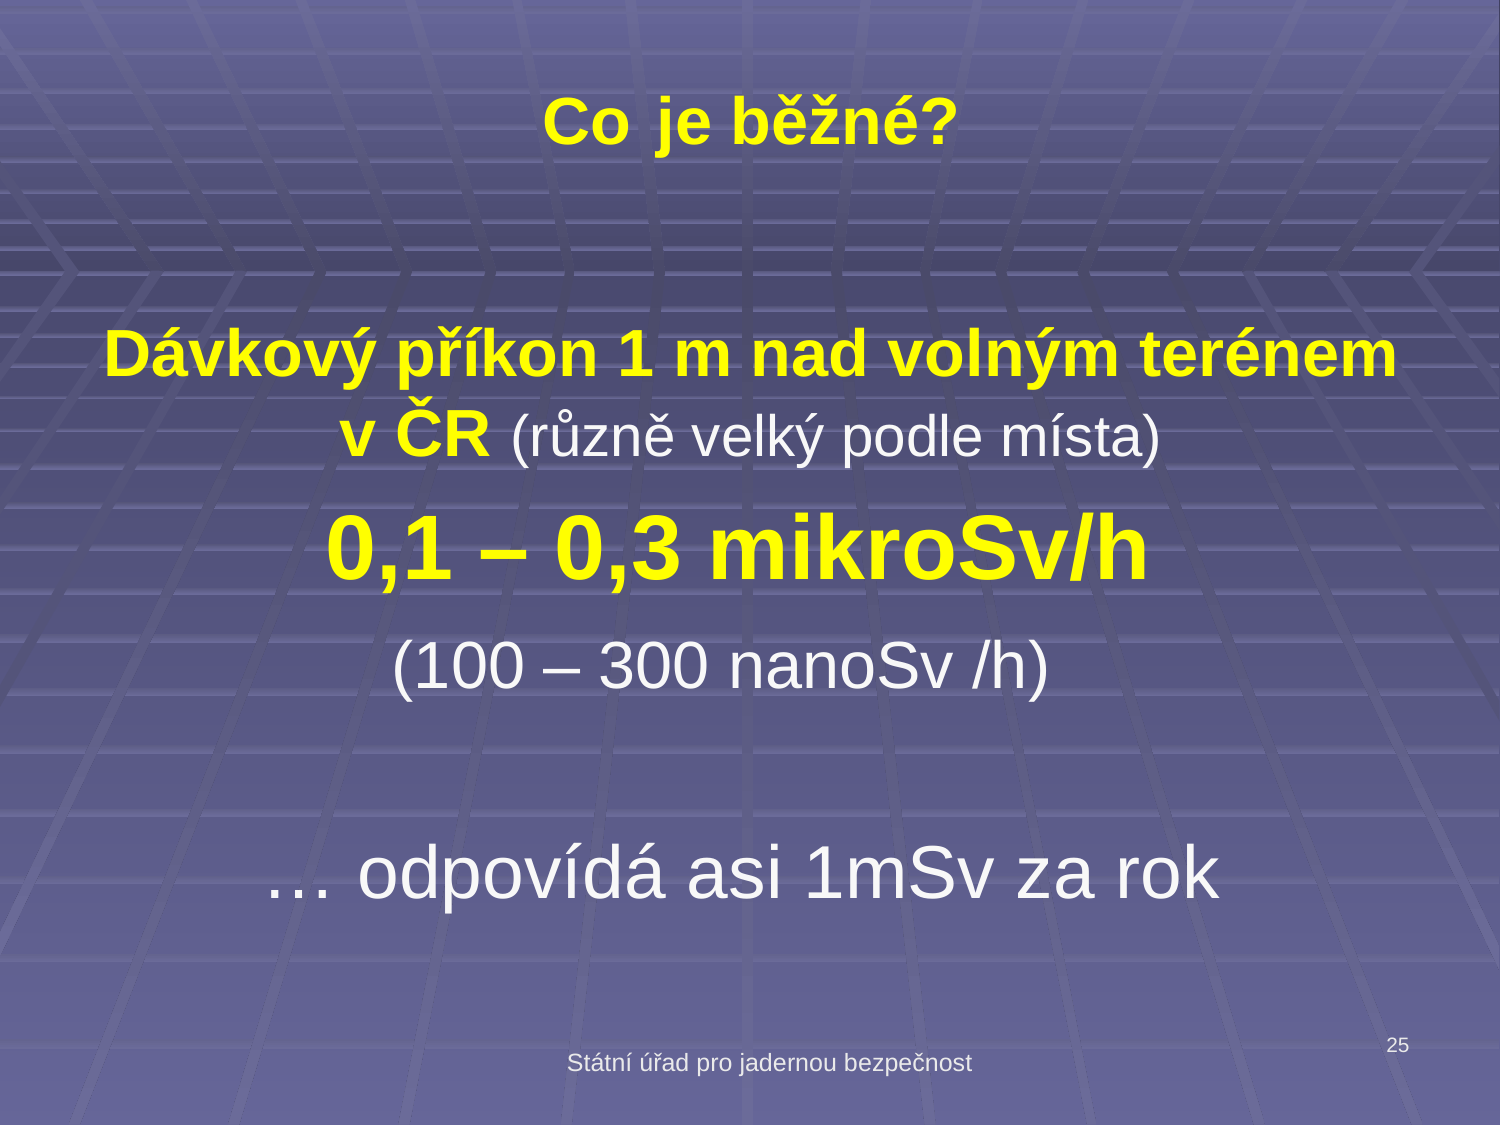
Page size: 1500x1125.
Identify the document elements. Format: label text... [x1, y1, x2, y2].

text_box Státní úřad pro jadernou bezpečnost [439, 1039, 1101, 1084]
title Co je běžné? [76, 42, 1427, 173]
slide_number 25 [1074, 1023, 1425, 1102]
list Dávkový příkon 1 m nad volným terénem v ČR (různě velký podle místa) 0,1 – 0,3 mikroSv/h (100 – 300 nanoSv /h) … odpovídá asi 1mSv za rok [76, 302, 1427, 847]
